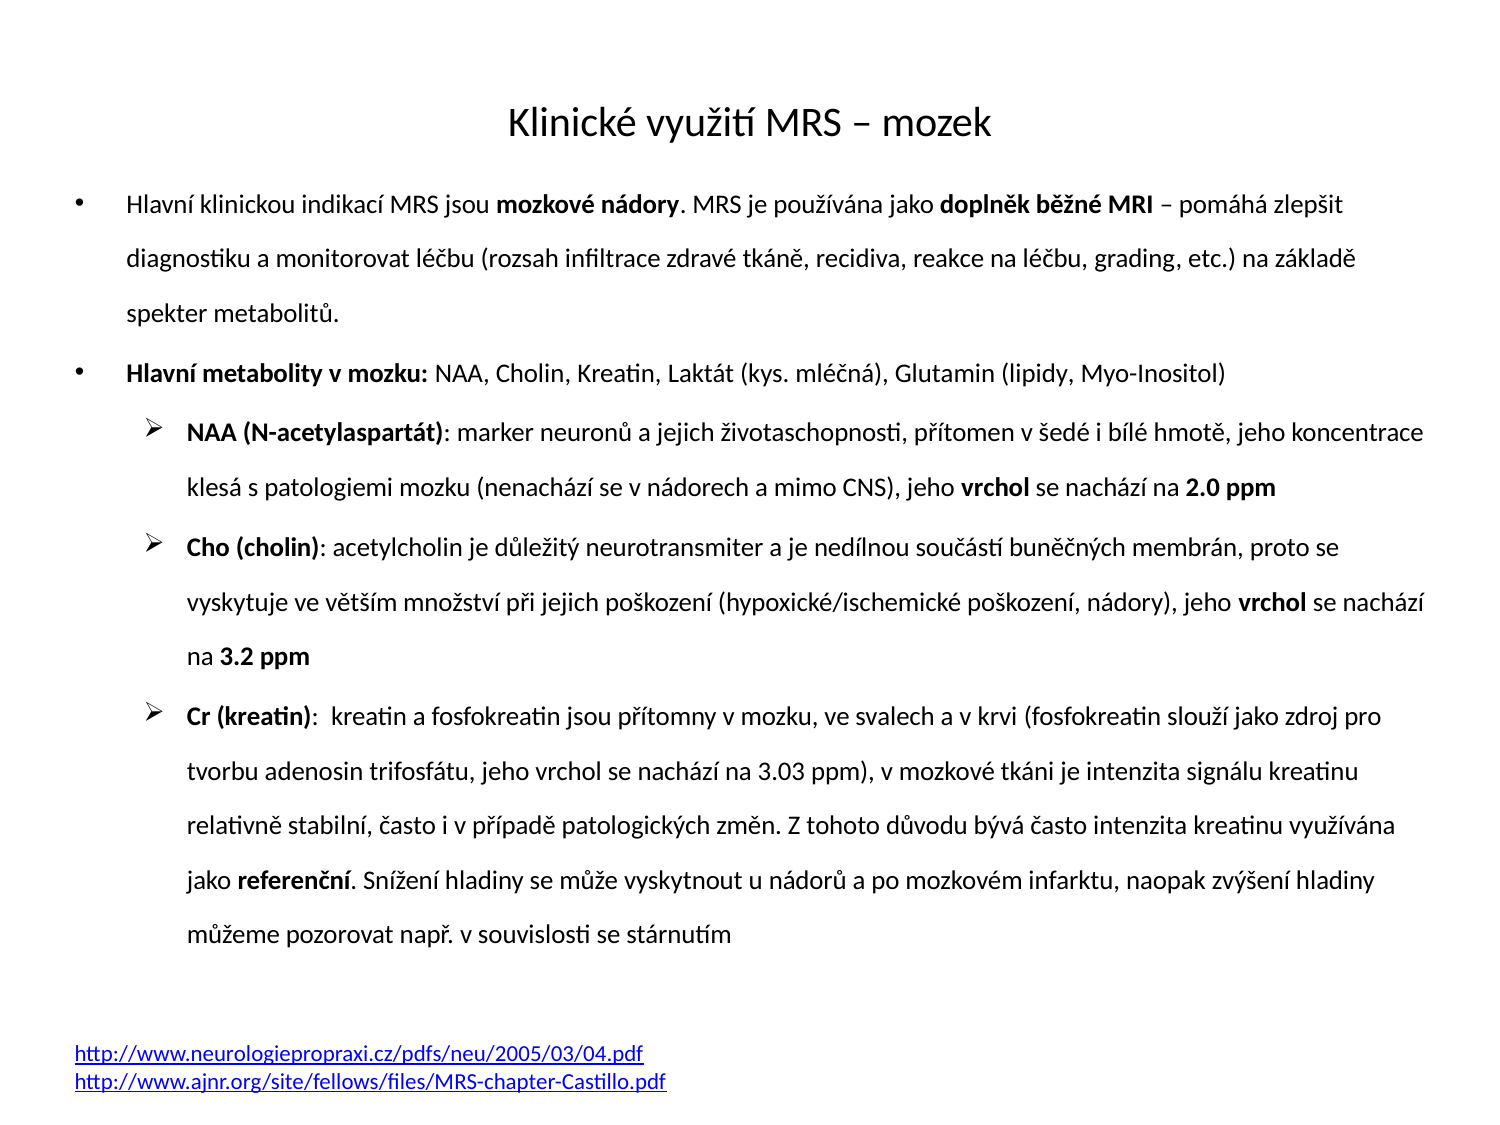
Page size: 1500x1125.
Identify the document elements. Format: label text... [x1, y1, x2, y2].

title Klinické využití MRS – mozek [75, 15, 1425, 156]
text_box http://www.neurologiepropraxi.cz/pdfs/neu/2005/03/04.pdf http://www.ajnr.org/site/fellows/files/MRS-chapter-Castillo.pdf [59, 1031, 692, 1125]
list Hlavní klinickou indikací MRS jsou mozkové nádory. MRS je používána jako doplněk běžné MRI – pomáhá zlepšit diagnostiku a monitorovat léčbu (rozsah infiltrace zdravé tkáně, recidiva, reakce na léčbu, grading, etc.) na základě spekter metabolitů. Hlavní metabolity v mozku: NAA, Cholin, Kreatin, Laktát (kys. mléčná), Glutamin (lipidy, Myo-Inositol) NAA (N-acetylaspartát): marker neuronů a jejich životaschopnosti, přítomen v šedé i bílé hmotě, jeho koncentrace klesá s patologiemi mozku (nenachází se v nádorech a mimo CNS), jeho vrchol se nachází na 2.0 ppm Cho (cholin): acetylcholin je důležitý neurotransmiter a je nedílnou součástí buněčných membrán, proto se vyskytuje ve větším množství při jejich poškození (hypoxické/ischemické poškození, nádory), jeho vrchol se nachází na 3.2 ppm Cr (kreatin): kreatin a fosfokreatin jsou přítomny v mozku, ve svalech a v krvi (fosfokreatin slouží jako zdroj pro tvorbu adenosin trifosfátu, jeho vrchol se nachází na 3.03 ppm), v mozkové tkáni je intenzita signálu kreatinu relativně stabilní, často i v případě patologických změn. Z tohoto důvodu bývá často intenzita kreatinu využívána jako referenční. Snížení hladiny se může vyskytnout u nádorů a po mozkovém infarktu, naopak zvýšení hladiny můžeme pozorovat např. v souvislosti se stárnutím [59, 156, 1444, 1012]
